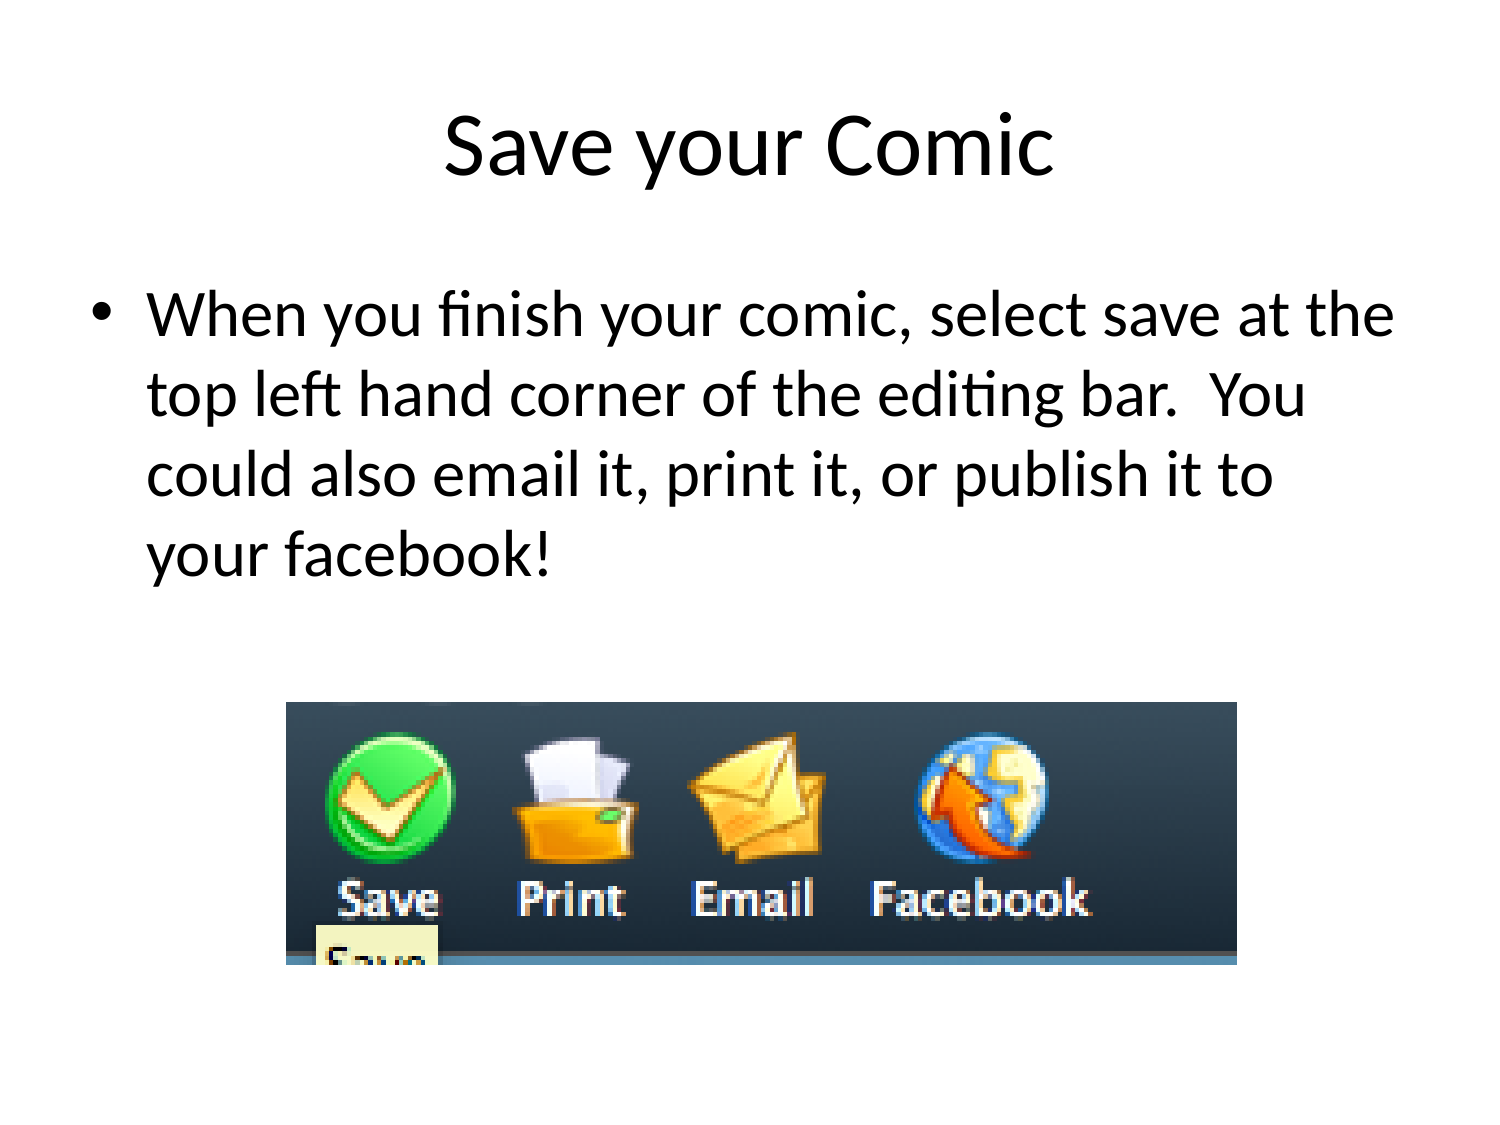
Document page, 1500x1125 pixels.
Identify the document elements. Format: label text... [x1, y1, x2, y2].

list When you finish your comic, select save at the top left hand corner of the editing bar. You could also email it, print it, or publish it to your facebook! [75, 262, 1425, 1005]
picture [285, 702, 1237, 965]
title Save your Comic [75, 45, 1425, 233]
